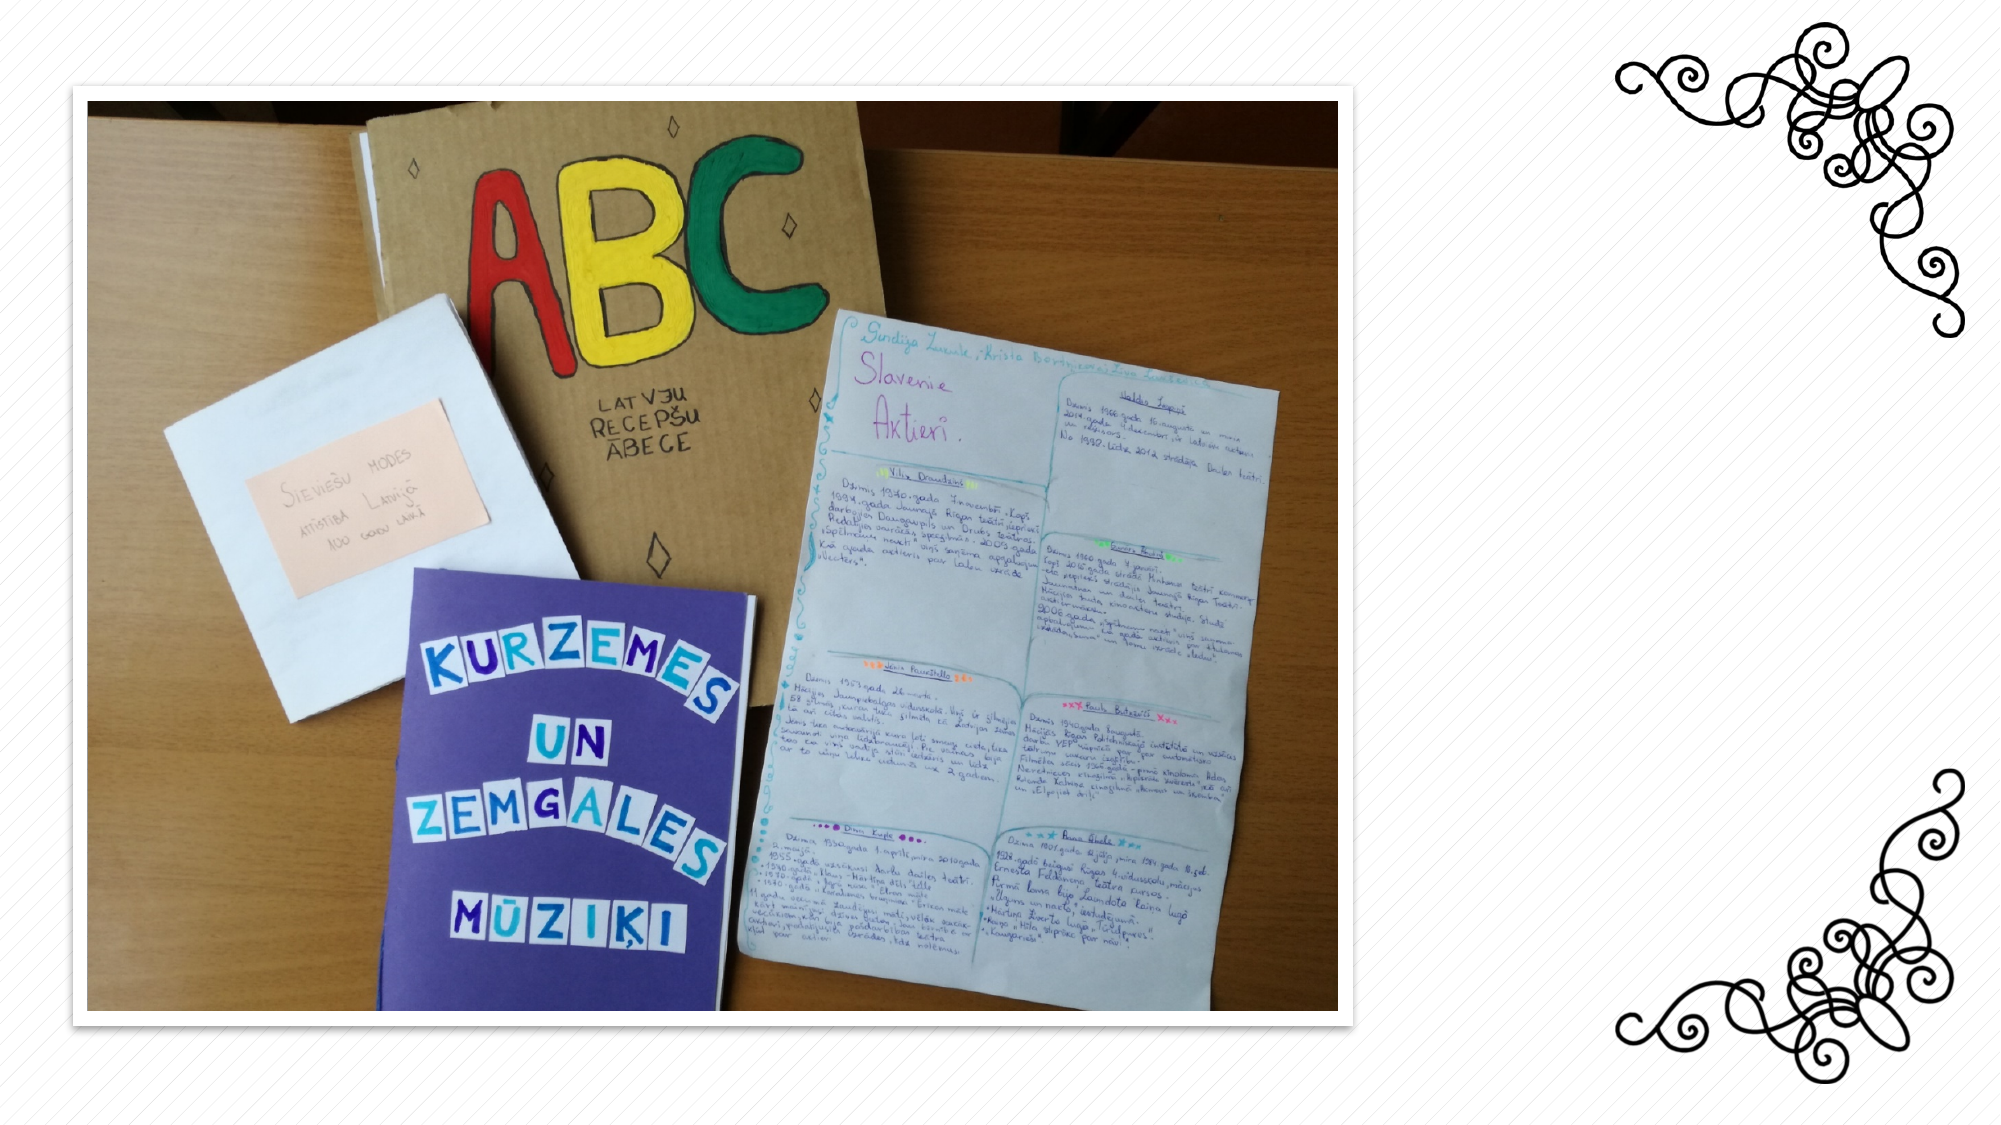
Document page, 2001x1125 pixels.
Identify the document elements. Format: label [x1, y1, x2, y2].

picture [1615, 22, 1965, 338]
picture [1615, 768, 1965, 1084]
picture [89, 0, 1338, 1125]
